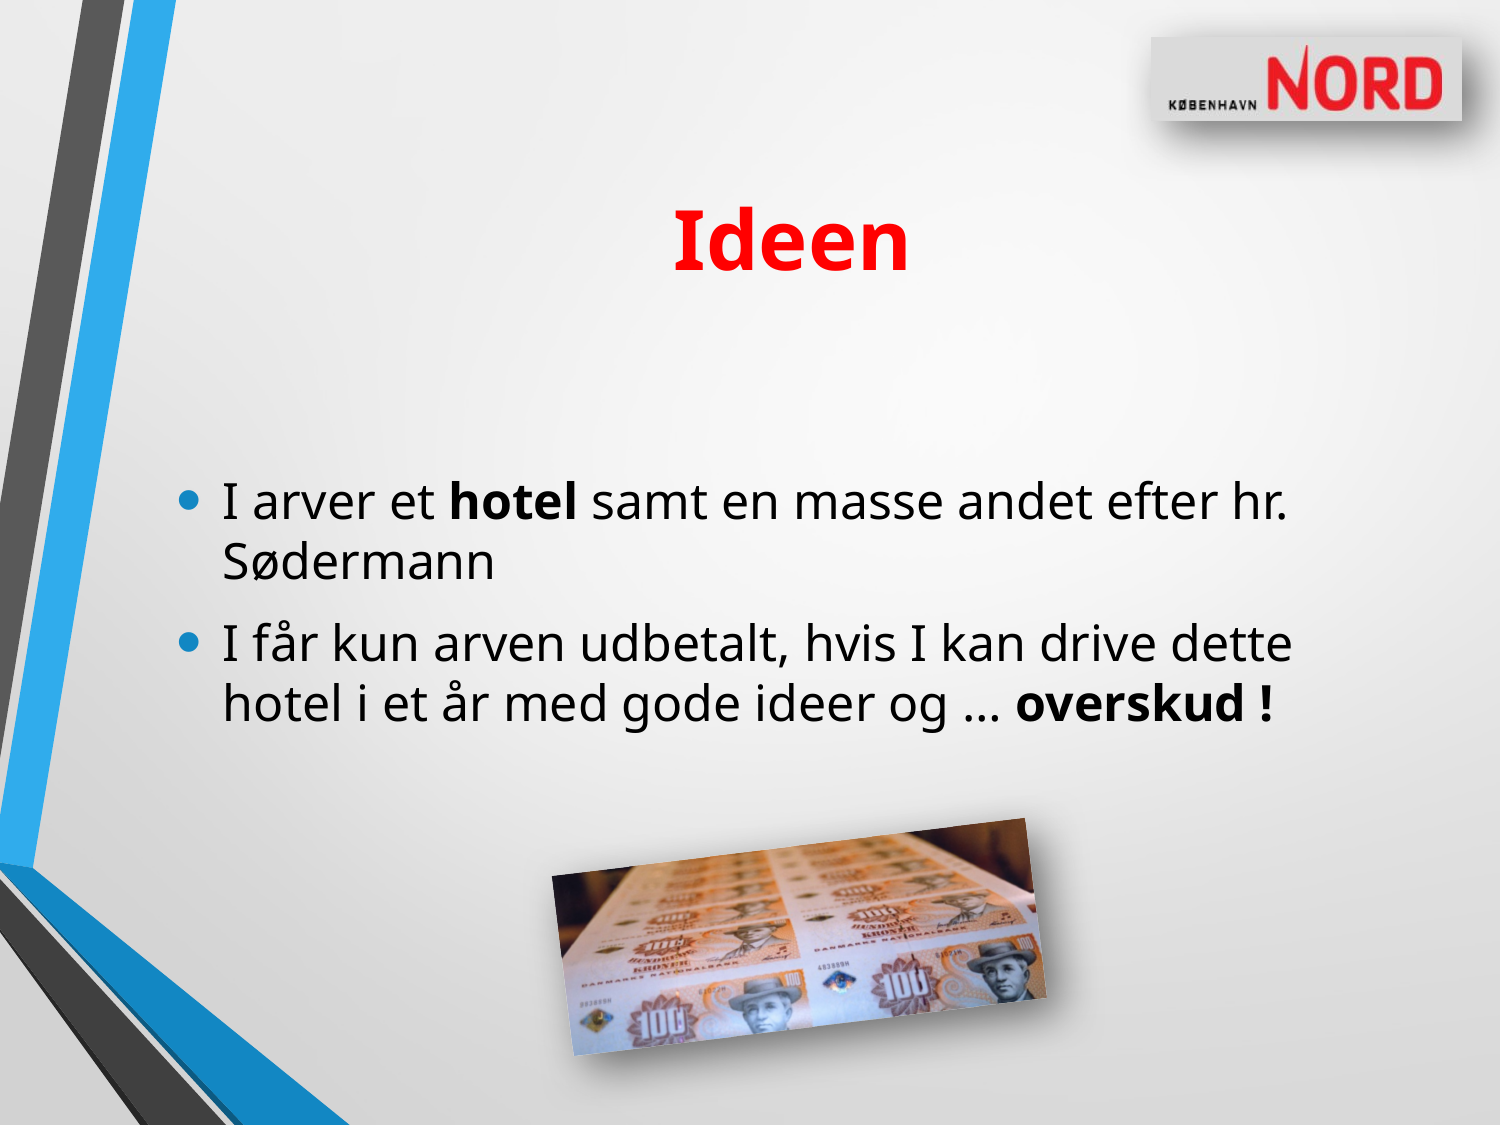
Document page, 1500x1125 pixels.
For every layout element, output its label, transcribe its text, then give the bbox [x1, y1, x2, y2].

title Ideen [161, 75, 1425, 400]
picture [1151, 37, 1462, 121]
list I arver et hotel samt en masse andet efter hr. Sødermann I får kun arven udbetalt, hvis I kan drive dette hotel i et år med gode ideer og … overskud ! [161, 437, 1425, 764]
picture [552, 818, 1046, 1056]
